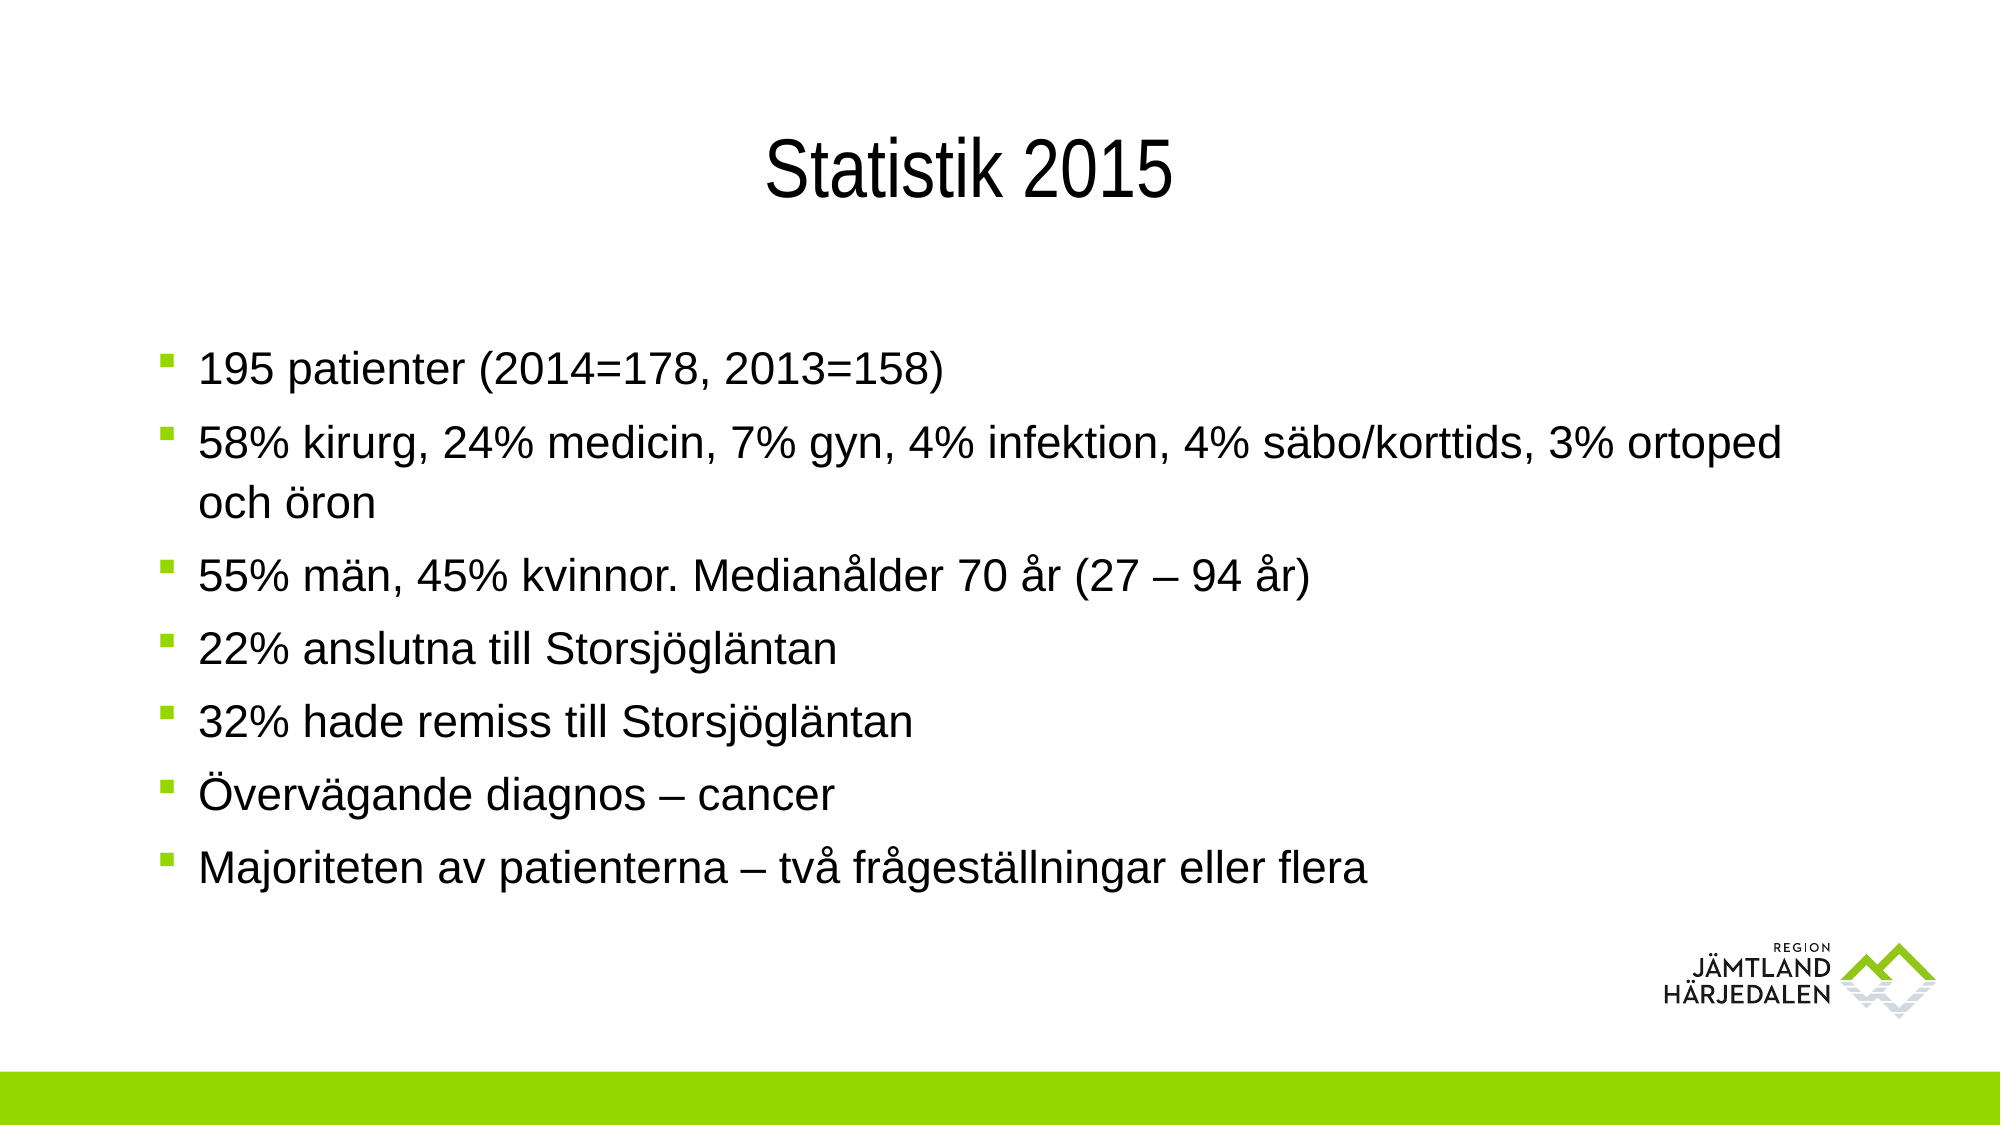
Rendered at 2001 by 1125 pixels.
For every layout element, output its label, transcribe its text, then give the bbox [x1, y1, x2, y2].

title Statistik 2015 [141, 118, 1859, 225]
list 195 patienter (2014=178, 2013=158) 58% kirurg, 24% medicin, 7% gyn, 4% infektion, 4% säbo/korttids, 3% ortoped och öron 55% män, 45% kvinnor. Medianålder 70 år (27 – 94 år) 22% anslutna till Storsjögläntan 32% hade remiss till Storsjögläntan Övervägande diagnos – cancer Majoriteten av patienterna – två frågeställningar eller flera [141, 326, 1859, 955]
